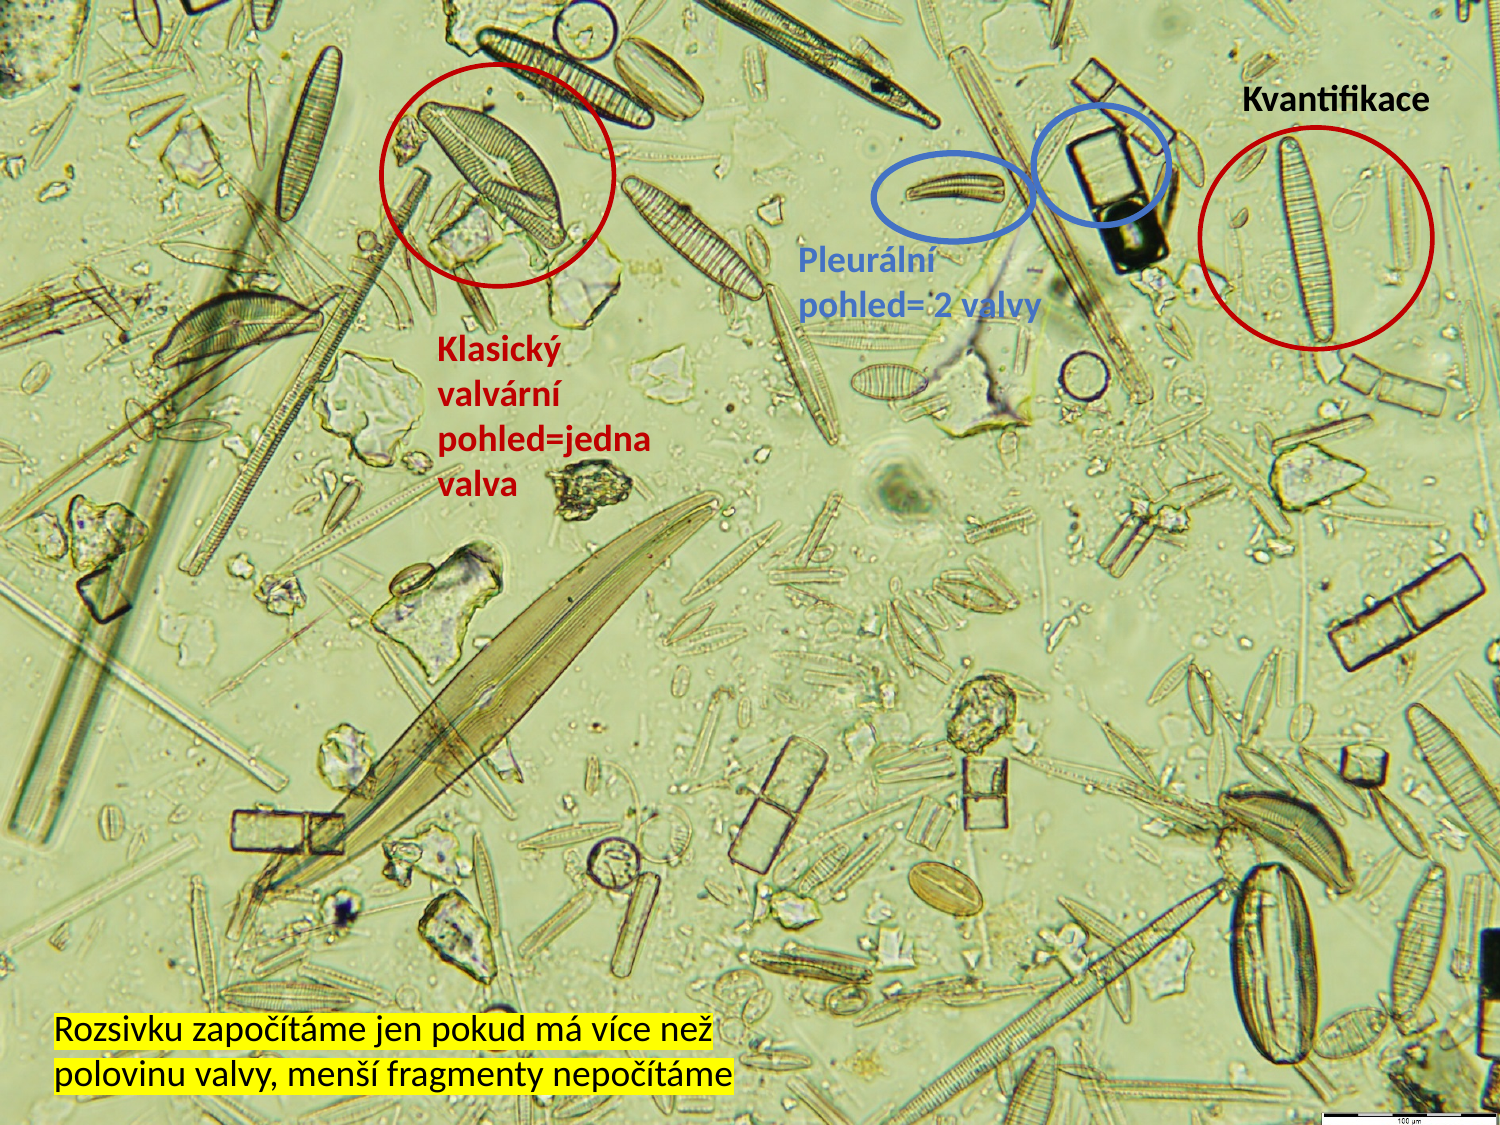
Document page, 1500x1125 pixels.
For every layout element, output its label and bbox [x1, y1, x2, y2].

list [0, 0, 1500, 1125]
